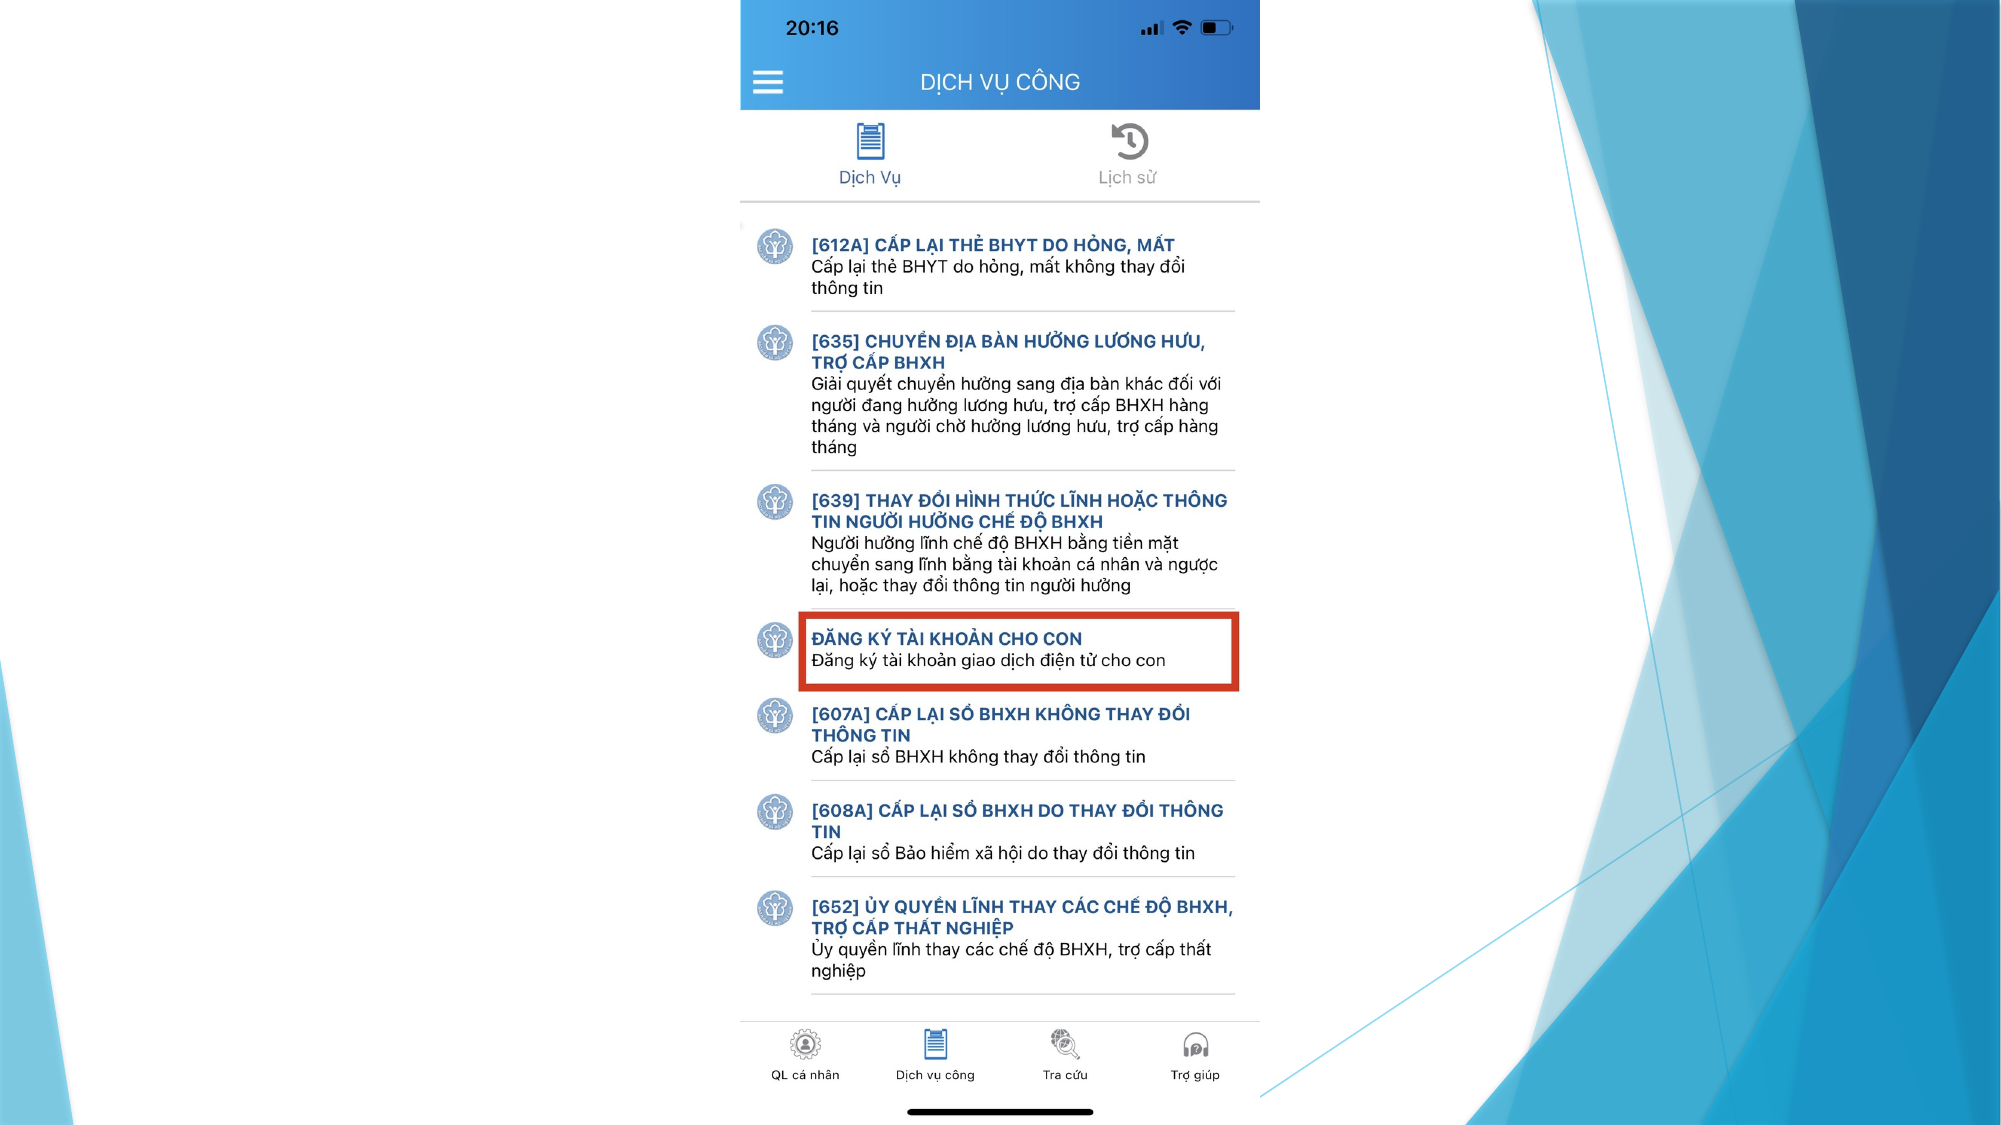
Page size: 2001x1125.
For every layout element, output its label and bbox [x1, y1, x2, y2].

picture [739, 0, 1261, 1125]
